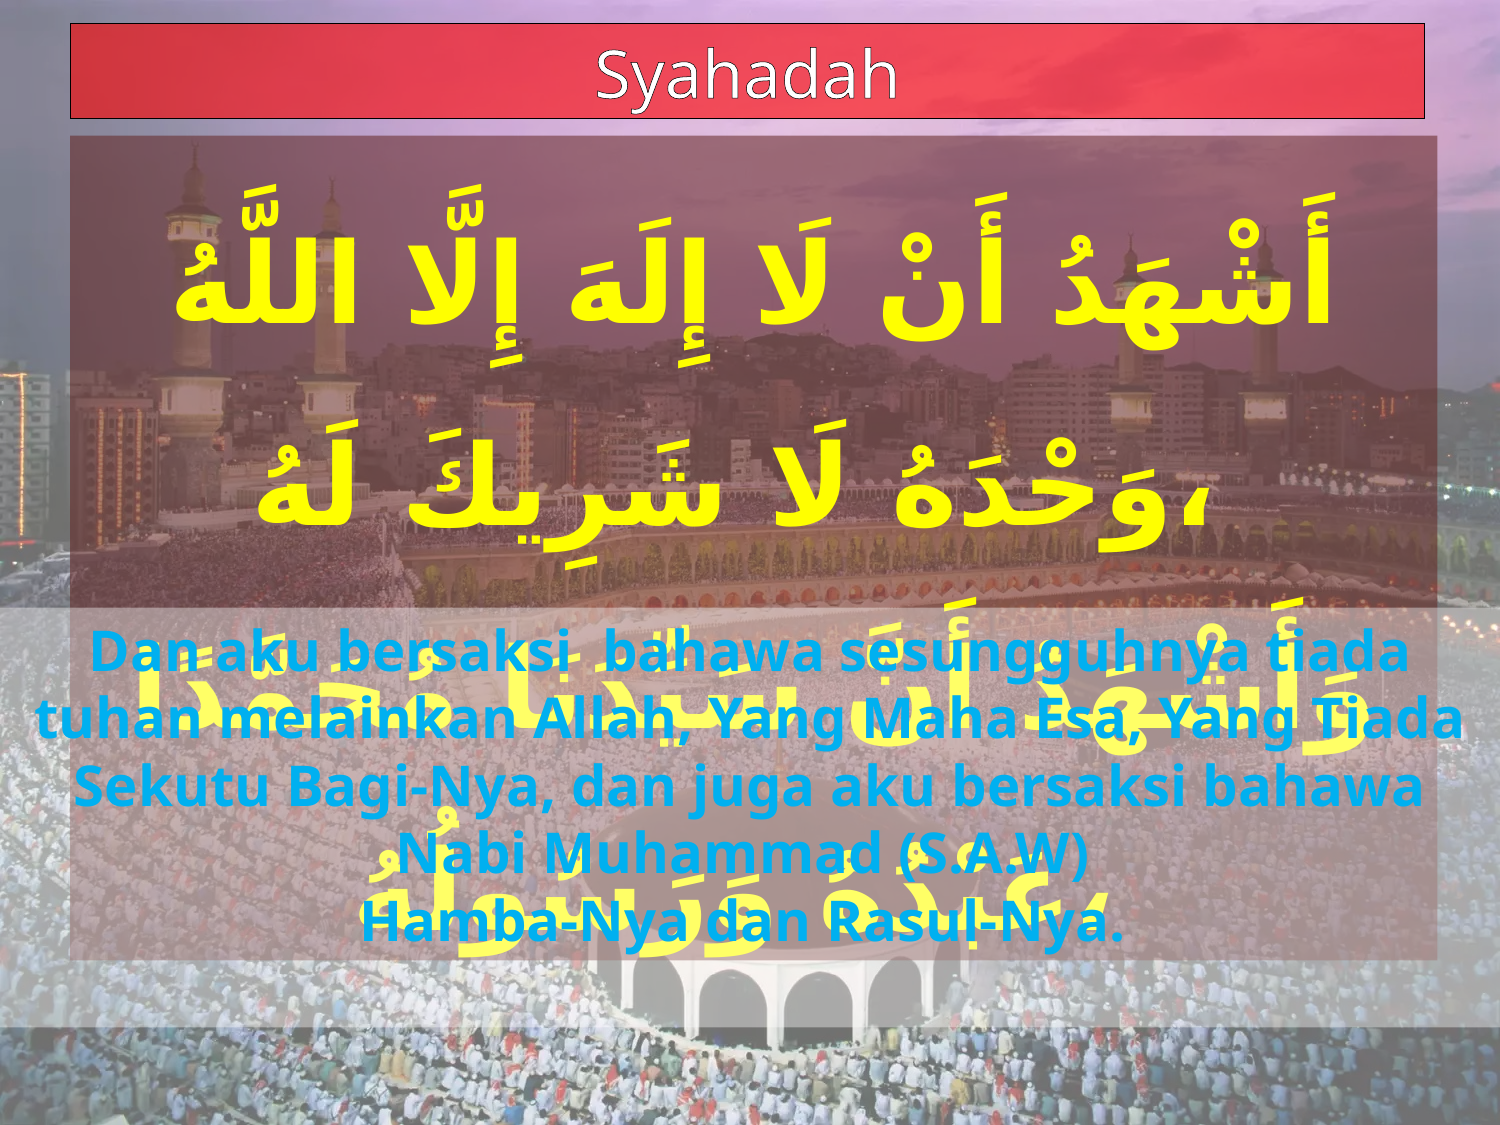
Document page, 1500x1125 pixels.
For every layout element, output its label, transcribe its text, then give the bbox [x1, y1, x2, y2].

text_box أَشْهَدُ أَنْ لَا إِلَهَ إِلَّا اللَّهُ وَحْدَهُ لَا شَرِيكَ لَهُ، وَأَشْهَدُ أَنَّ سَيِّدَنَا مُحَمَّدًا عَبْدُهُ وَرَسُولُهُ، [70, 135, 1438, 607]
text_box Dan aku bersaksi bahawa sesungguhnya tiada tuhan melainkan Allah, Yang Maha Esa, Yang Tiada Sekutu Bagi-Nya, dan juga aku bersaksi bahawa Nabi Muhammad (S.A.W) Hamba-Nya dan Rasul-Nya. [0, 607, 1500, 1028]
text_box Syahadah [70, 23, 1425, 119]
